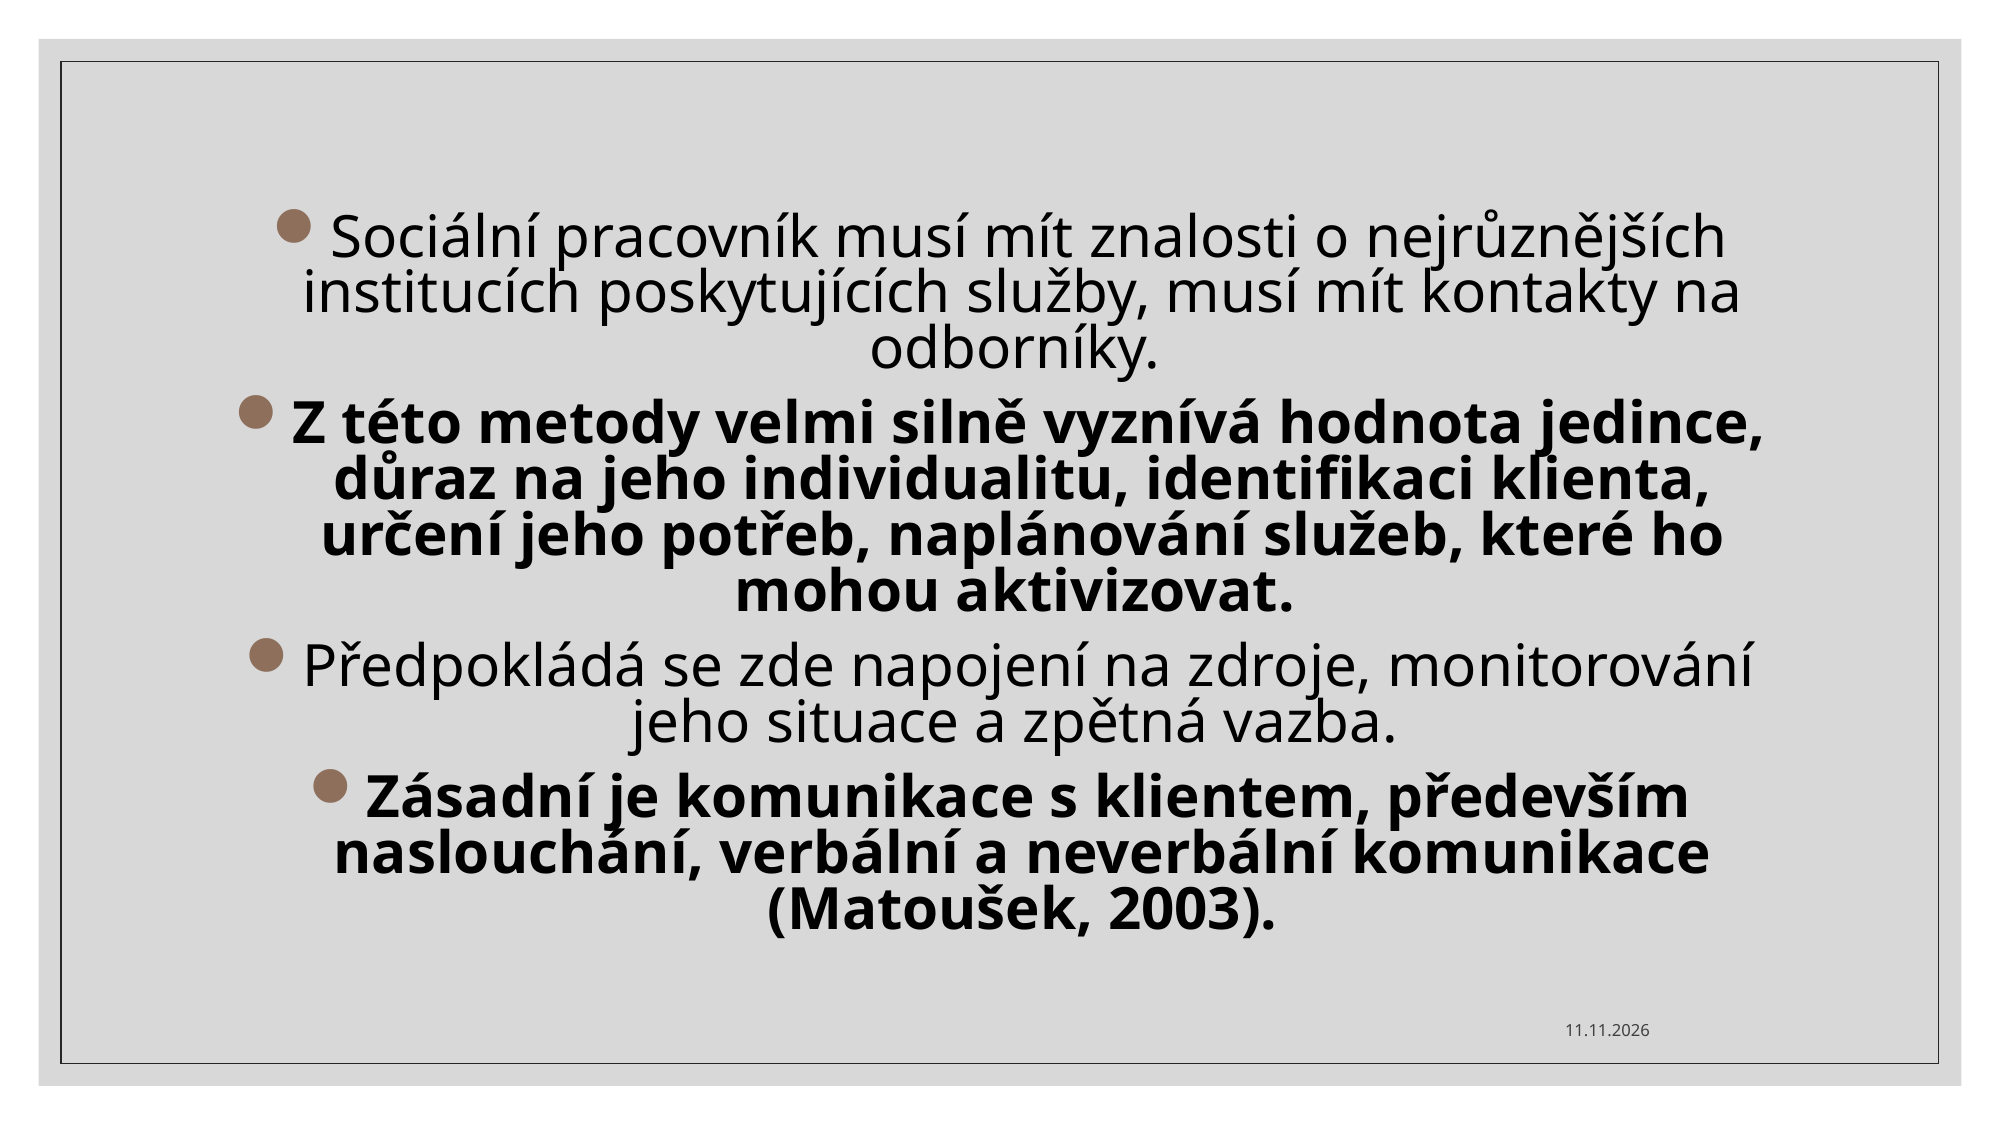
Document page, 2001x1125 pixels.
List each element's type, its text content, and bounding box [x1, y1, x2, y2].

list Sociální pracovník musí mít znalosti o nejrůznějších institucích poskytujících služby, musí mít kontakty na odborníky. Z této metody velmi silně vyznívá hodnota jedince, důraz na jeho individualitu, identifikaci klienta, určení jeho potřeb, naplánování služeb, které ho mohou aktivizovat. Předpokládá se zde napojení na zdroje, monitorování jeho situace a zpětná vazba. Zásadní je komunikace s klientem, především naslouchání, verbální a neverbální komunikace (Matoušek, 2003). [174, 204, 1825, 977]
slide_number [1190, 990, 1665, 1050]
